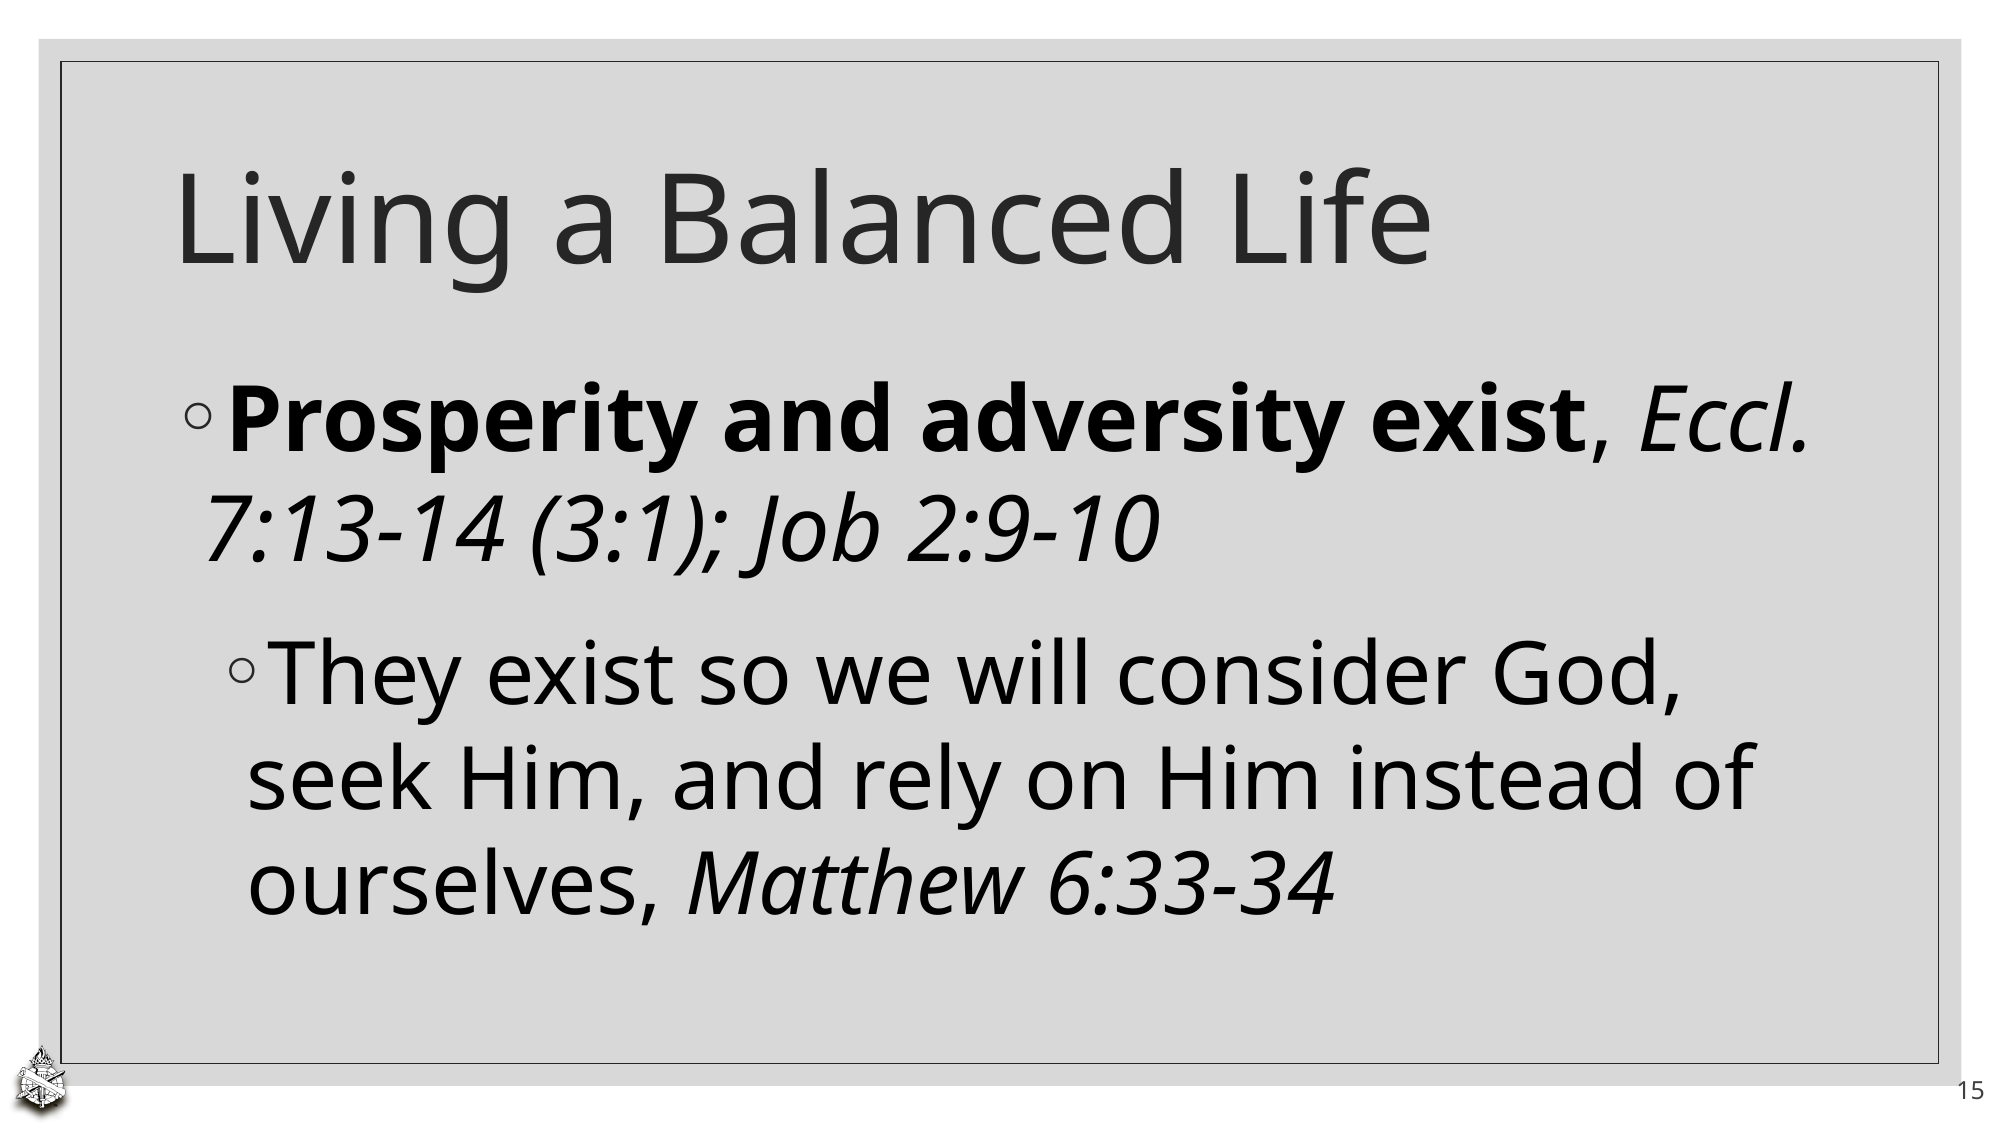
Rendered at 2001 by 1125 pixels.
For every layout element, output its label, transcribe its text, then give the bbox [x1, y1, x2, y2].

picture [15, 1045, 66, 1109]
list Prosperity and adversity exist, Eccl. 7:13-14 (3:1); Job 2:9-10 They exist so we will consider God, seek Him, and rely on Him instead of ourselves, Matthew 6:33-34 [156, 352, 1886, 986]
title Living a Balanced Life [156, 93, 1886, 334]
slide_number 15 [1862, 1056, 2000, 1117]
